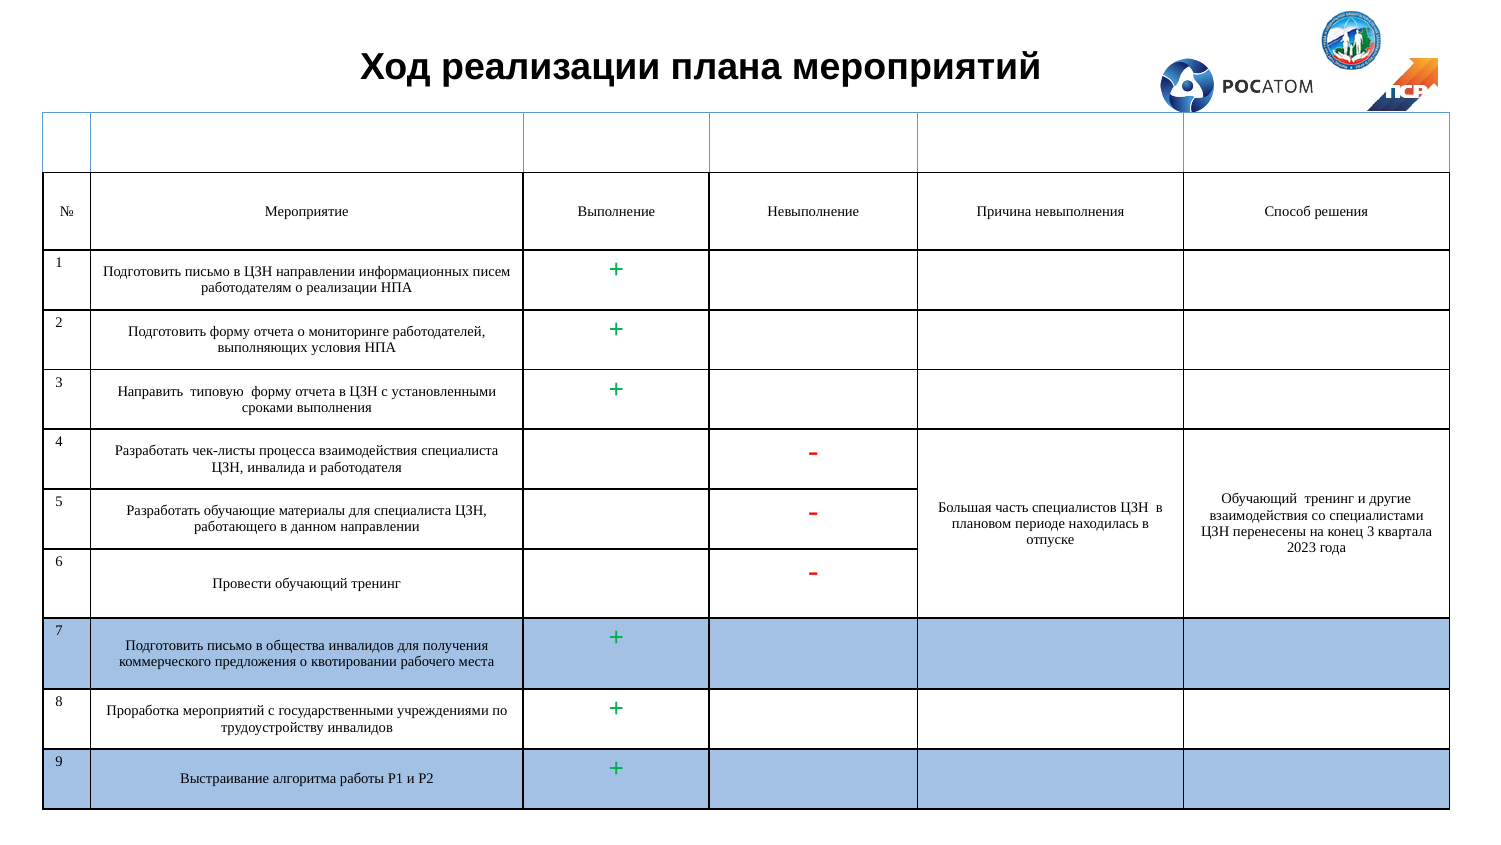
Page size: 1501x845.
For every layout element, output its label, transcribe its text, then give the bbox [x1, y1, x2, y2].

table_cell [918, 251, 1183, 309]
table_cell 3 [44, 370, 90, 428]
table_cell [918, 619, 1183, 688]
table_cell + [524, 370, 708, 428]
table_cell Мероприятие [91, 173, 522, 249]
picture [1160, 58, 1313, 112]
table_cell + [524, 690, 708, 748]
table_cell 1 [44, 251, 90, 309]
table_cell 6 [44, 550, 90, 617]
table_cell Подготовить письмо в общества инвалидов для получения коммерческого предложения о квотировании рабочего места [91, 619, 522, 688]
table_cell 9 [44, 750, 90, 808]
table_cell [1184, 311, 1449, 369]
table_cell [710, 750, 917, 808]
table_cell [918, 750, 1183, 808]
table_cell Обучающий тренинг и другие взаимодействия со специалистами ЦЗН перенесены на конец 3 квартала 2023 года [1184, 430, 1449, 617]
table_cell [524, 490, 708, 548]
table_cell Провести обучающий тренинг [91, 550, 522, 617]
table_cell [524, 550, 708, 617]
table_cell Причина невыполнения [918, 173, 1183, 249]
picture [1321, 10, 1438, 112]
table_cell Большая часть специалистов ЦЗН в плановом периоде находилась в отпуске [918, 430, 1183, 617]
table_cell 5 [44, 490, 90, 548]
table_cell 8 [44, 690, 90, 748]
table_cell Подготовить форму отчета о мониторинге работодателей, выполняющих условия НПА [91, 311, 522, 369]
table_cell [710, 619, 917, 688]
table_header [918, 113, 1183, 172]
table_cell 7 [44, 619, 90, 688]
table_header [91, 113, 523, 172]
table_cell [710, 690, 917, 748]
table_cell 4 [44, 430, 90, 488]
table_cell Невыполнение [710, 173, 917, 249]
table_cell Выполнение [524, 173, 708, 249]
table_header [1184, 113, 1449, 172]
table_cell + [524, 619, 708, 688]
table_cell - [710, 490, 917, 548]
table_cell [710, 370, 917, 428]
table_header [524, 113, 709, 172]
table_cell [710, 251, 917, 309]
table_cell Способ решения [1184, 173, 1449, 249]
table_cell + [524, 750, 708, 808]
table_cell Разработать чек-листы процесса взаимодействия специалиста ЦЗН, инвалида и работодателя [91, 430, 522, 488]
table_cell [918, 690, 1183, 748]
table_cell Проработка мероприятий с государственными учреждениями по трудоустройству инвалидов [91, 690, 522, 748]
table_cell Направить типовую форму отчета в ЦЗН с установленными сроками выполнения [91, 370, 522, 428]
table_cell Выстраивание алгоритма работы Р1 и Р2 [91, 750, 522, 808]
table_cell 2 [44, 311, 90, 369]
table_cell [1184, 690, 1449, 748]
table_cell + [524, 311, 708, 369]
table_cell [1184, 251, 1449, 309]
table_cell [1184, 750, 1449, 808]
table_cell Разработать обучающие материалы для специалиста ЦЗН, работающего в данном направлении [91, 490, 522, 548]
table_cell [918, 370, 1183, 428]
table_cell - [710, 430, 917, 488]
table_cell [710, 311, 917, 369]
table_cell № [44, 173, 90, 249]
text_box Ход реализации плана мероприятий [238, 35, 1164, 93]
table_header [710, 113, 917, 172]
table_cell [1184, 370, 1449, 428]
table_cell + [524, 251, 708, 309]
table_cell - [710, 550, 917, 617]
table_cell [1184, 619, 1449, 688]
table_cell [524, 430, 708, 488]
table_cell [918, 311, 1183, 369]
table_header [43, 113, 90, 172]
table_cell Подготовить письмо в ЦЗН направлении информационных писем работодателям о реализации НПА [91, 251, 522, 309]
